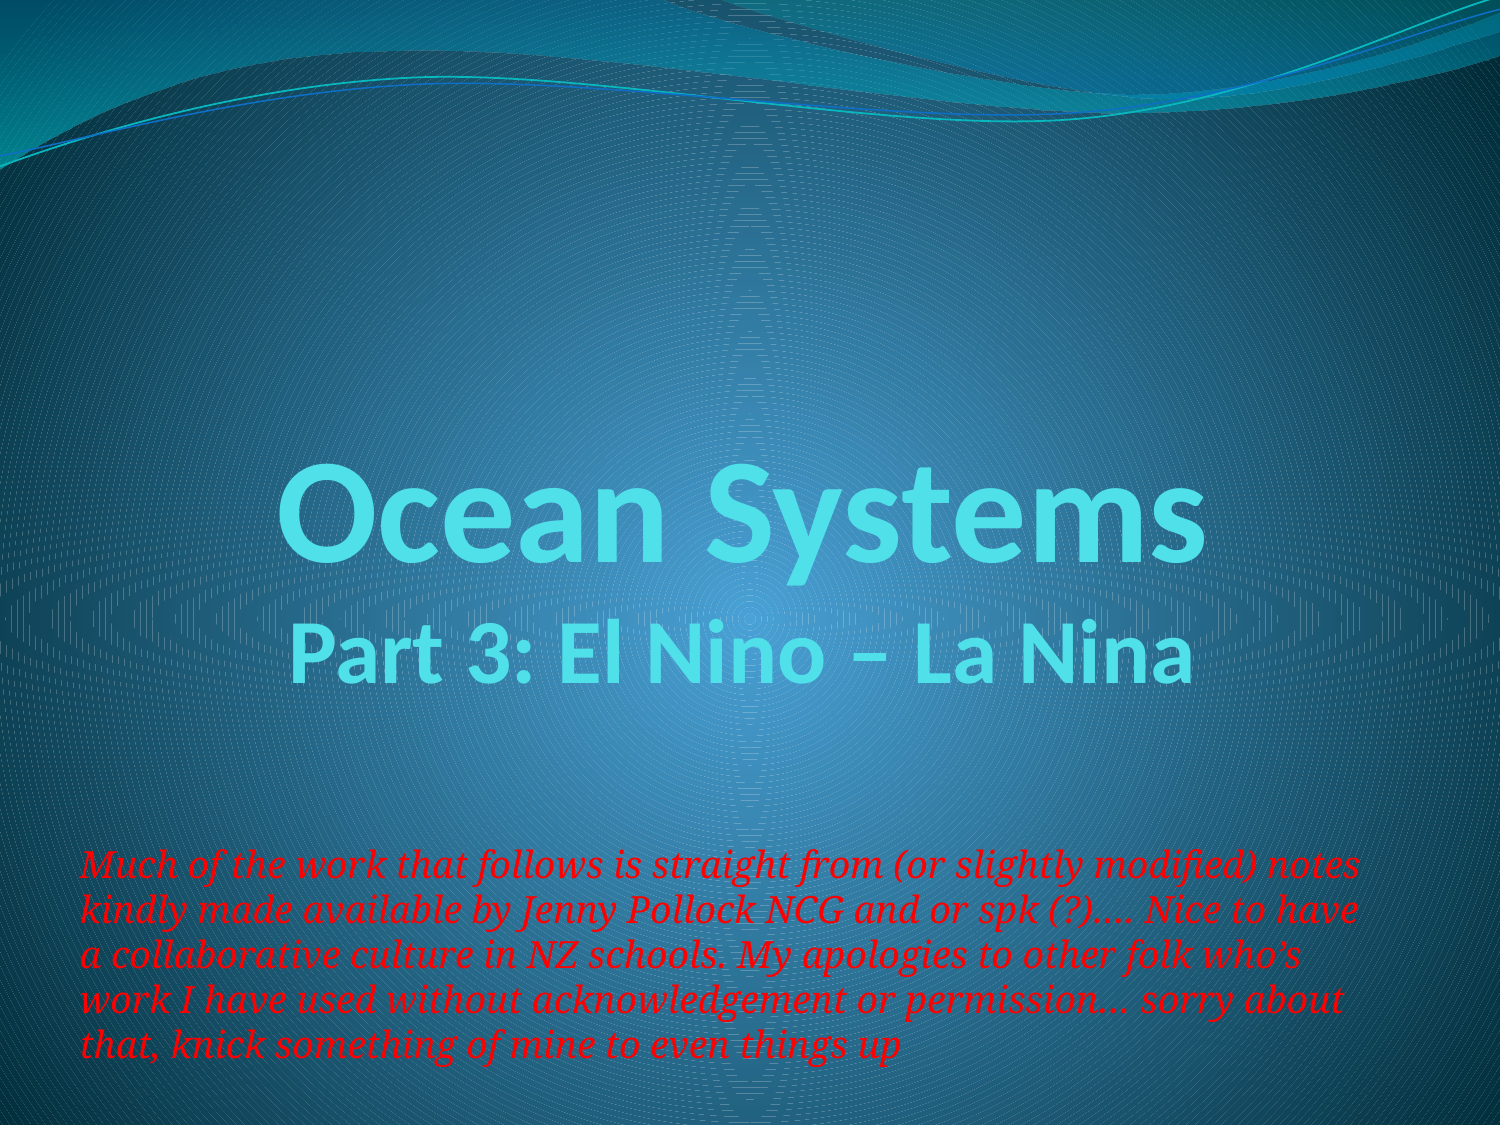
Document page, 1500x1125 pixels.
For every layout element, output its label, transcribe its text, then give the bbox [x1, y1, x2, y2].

title Ocean Systems Part 3: El Nino – La Nina [100, 326, 1389, 703]
text_box Much of the work that follows is straight from (or slightly modified) notes kindly made available by Jenny Pollock NCG and or spk (?)…. Nice to have a collaborative culture in NZ schools. My apologies to other folk who’s work I have used without acknowledgement or permission… sorry about that, knick something of mine to even things up [64, 834, 1388, 1119]
